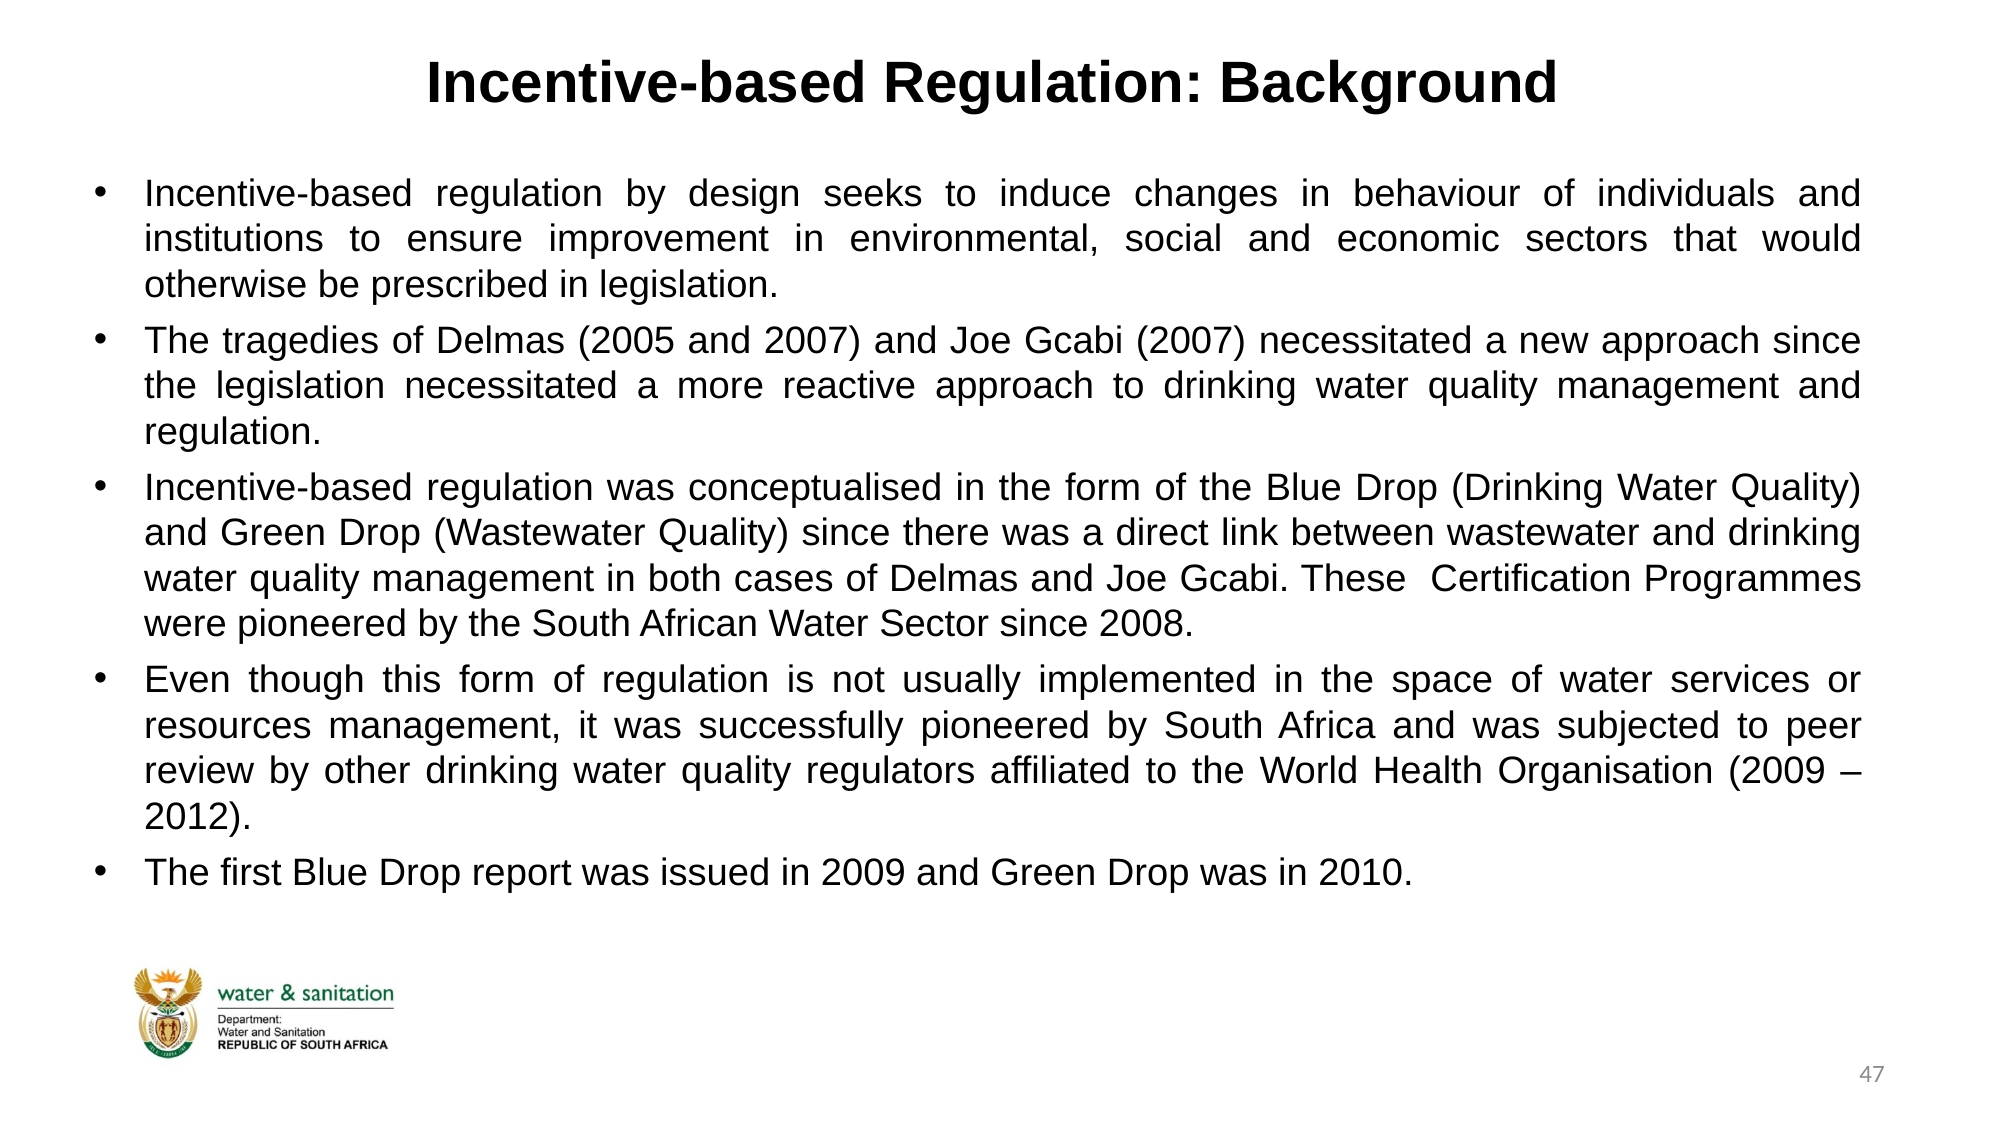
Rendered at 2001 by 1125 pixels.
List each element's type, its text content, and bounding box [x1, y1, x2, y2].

list Incentive-based regulation by design seeks to induce changes in behaviour of individuals and institutions to ensure improvement in environmental, social and economic sectors that would otherwise be prescribed in legislation. The tragedies of Delmas (2005 and 2007) and Joe Gcabi (2007) necessitated a new approach since the legislation necessitated a more reactive approach to drinking water quality management and regulation. Incentive-based regulation was conceptualised in the form of the Blue Drop (Drinking Water Quality) and Green Drop (Wastewater Quality) since there was a direct link between wastewater and drinking water quality management in both cases of Delmas and Joe Gcabi. These Certification Programmes were pioneered by the South African Water Sector since 2008. Even though this form of regulation is not usually implemented in the space of water services or resources management, it was successfully pioneered by South Africa and was subjected to peer review by other drinking water quality regulators affiliated to the World Health Organisation (2009 – 2012). The first Blue Drop report was issued in 2009 and Green Drop was in 2010. [78, 160, 1879, 904]
picture [125, 958, 436, 1068]
slide_number 47 [1433, 1042, 1900, 1103]
title Incentive-based Regulation: Background [93, 0, 1894, 174]
